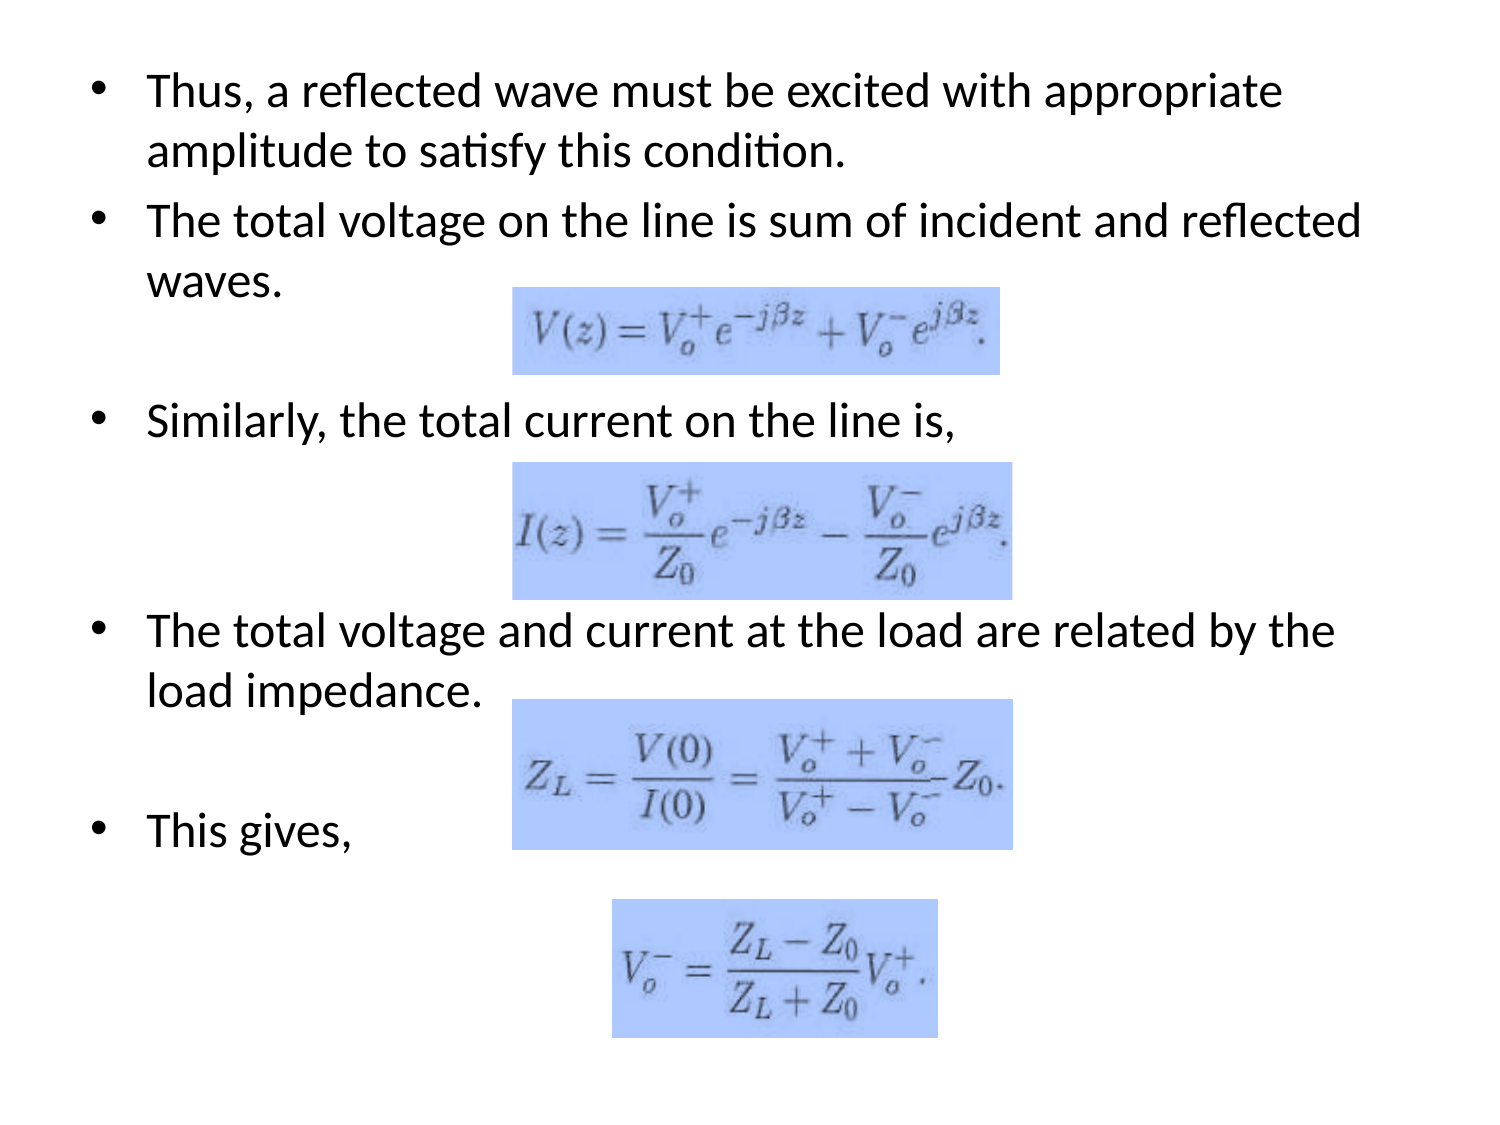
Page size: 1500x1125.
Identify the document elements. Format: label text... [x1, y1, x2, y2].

picture [512, 699, 1013, 851]
picture [512, 287, 1001, 376]
picture [612, 899, 938, 1038]
list Thus, a reflected wave must be excited with appropriate amplitude to satisfy this condition. The total voltage on the line is sum of incident and reflected waves. Similarly, the total current on the line is, The total voltage and current at the load are related by the load impedance. This gives, [75, 50, 1425, 1005]
picture [512, 462, 1013, 601]
